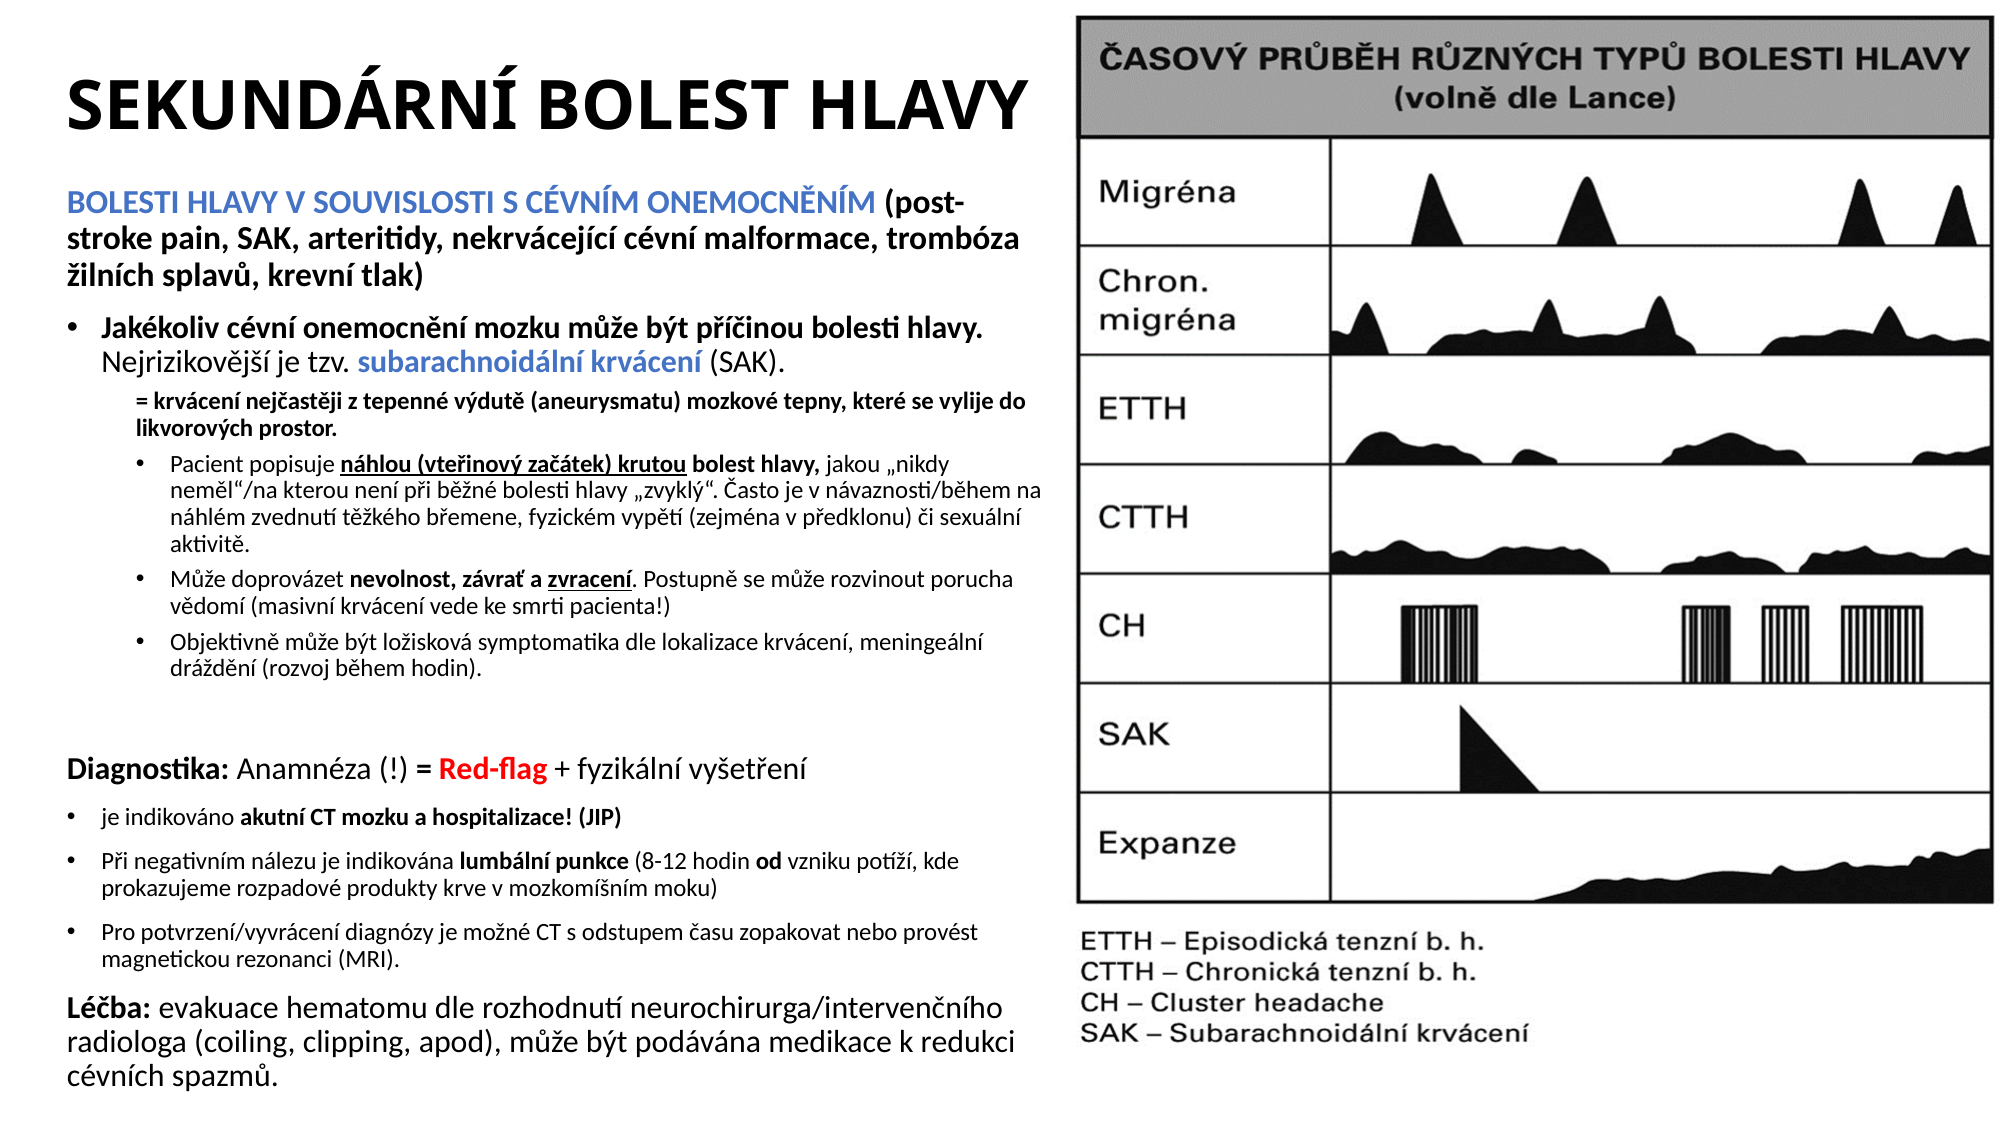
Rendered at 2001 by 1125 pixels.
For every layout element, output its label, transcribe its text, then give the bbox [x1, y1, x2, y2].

list BOLESTI HLAVY V SOUVISLOSTI S CÉVNÍM ONEMOCNĚNÍM (post-stroke pain, SAK, arteritidy, nekrvácející cévní malformace, trombóza žilních splavů, krevní tlak) Jakékoliv cévní onemocnění mozku může být příčinou bolesti hlavy. Nejrizikovější je tzv. subarachnoidální krvácení (SAK). = krvácení nejčastěji z tepenné výdutě (aneurysmatu) mozkové tepny, které se vylije do likvorových prostor. Pacient popisuje náhlou (vteřinový začátek) krutou bolest hlavy, jakou „nikdy neměl“/na kterou není při běžné bolesti hlavy „zvyklý“. Často je v návaznosti/během na náhlém zvednutí těžkého břemene, fyzickém vypětí (zejména v předklonu) či sexuální aktivitě. Může doprovázet nevolnost, závrať a zvracení. Postupně se může rozvinout porucha vědomí (masivní krvácení vede ke smrti pacienta!) Objektivně může být ložisková symptomatika dle lokalizace krvácení, meningeální dráždění (rozvoj během hodin). Diagnostika: Anamnéza (!) = Red-flag + fyzikální vyšetření je indikováno akutní CT mozku a hospitalizace! (JIP) Při negativním nálezu je indikována lumbální punkce (8-12 hodin od vzniku potíží, kde prokazujeme rozpadové produkty krve v mozkomíšním moku) Pro potvrzení/vyvrácení diagnózy je možné CT s odstupem času zopakovat nebo provést magnetickou rezonanci (MRI). Léčba: evakuace hematomu dle rozhodnutí neurochirurga/intervenčního radiologa (coiling, clipping, apod), může být podávána medikace k redukci cévních spazmů. [51, 177, 1057, 1103]
picture [1067, 8, 2000, 1073]
title SEKUNDÁRNÍ BOLEST HLAVY [51, 38, 1057, 177]
